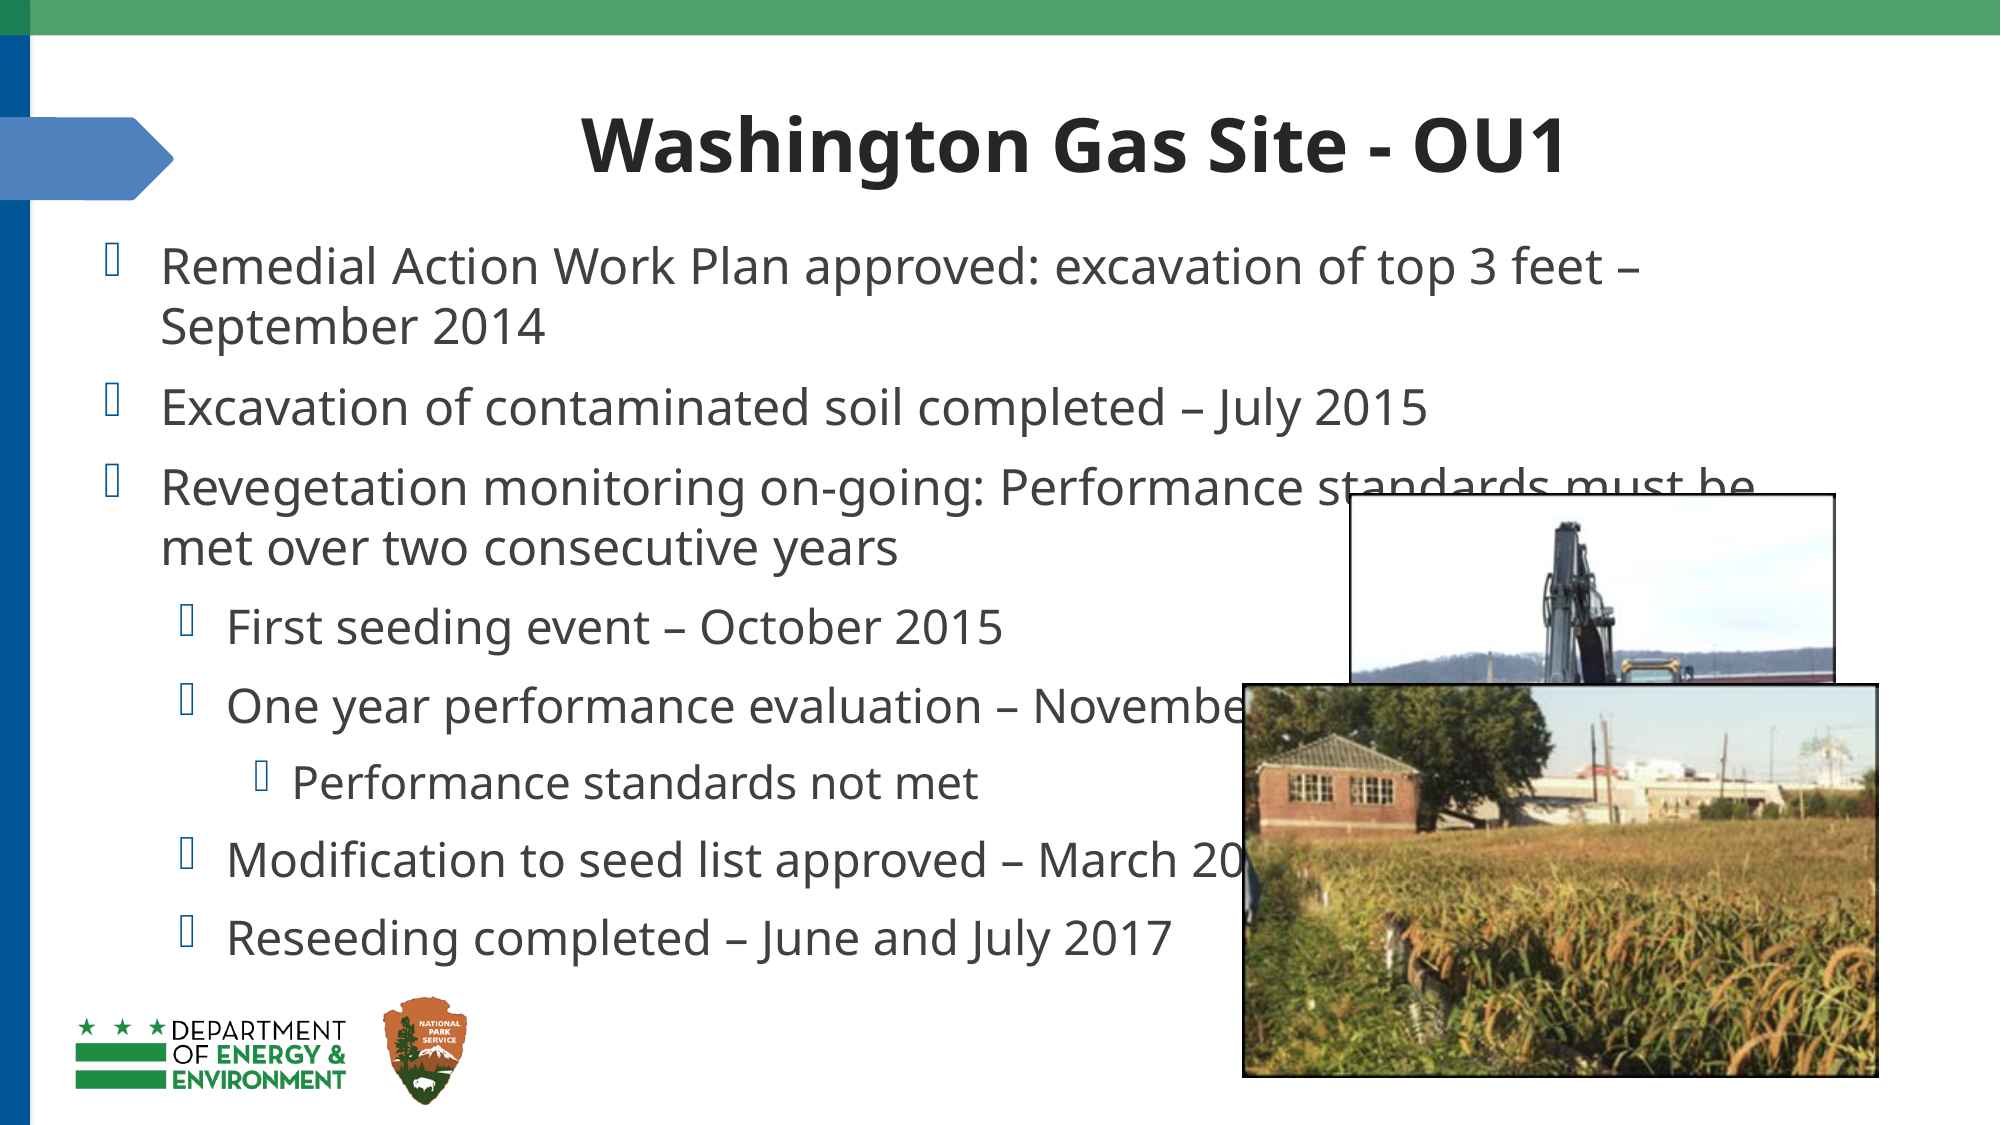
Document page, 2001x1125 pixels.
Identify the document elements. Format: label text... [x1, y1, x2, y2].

list Remedial Action Work Plan approved: excavation of top 3 feet – September 2014 Excavation of contaminated soil completed – July 2015 Revegetation monitoring on-going: Performance standards must be met over two consecutive years First seeding event – October 2015 One year performance evaluation – November 1, 2016 Performance standards not met Modification to seed list approved – March 2017 Reseeding completed – June and July 2017 [88, 226, 1836, 1055]
picture [383, 1055, 467, 1105]
title Washington Gas Site - OU1 [566, 0, 1909, 227]
picture [72, 1010, 351, 1092]
picture [1242, 493, 1879, 1079]
